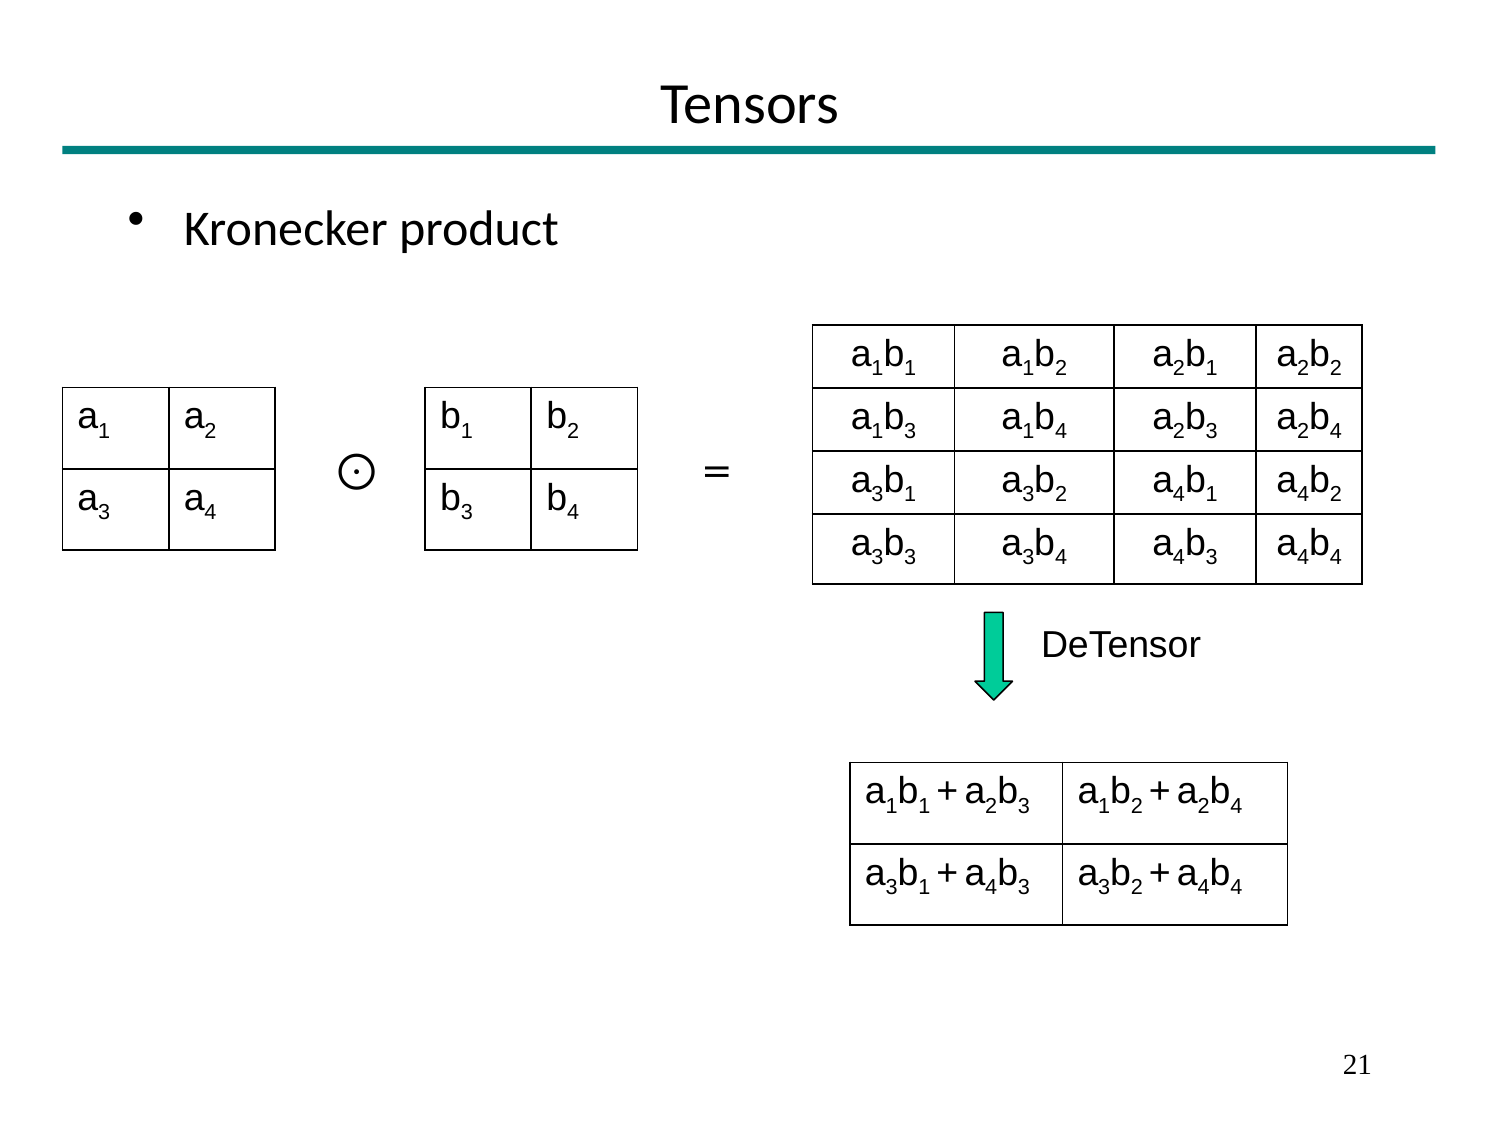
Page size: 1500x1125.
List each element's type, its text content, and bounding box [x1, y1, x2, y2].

table_header b2 [532, 388, 637, 468]
table_cell a3b1 [813, 452, 954, 513]
table_cell a3 [63, 470, 168, 549]
table_cell a3b2 + a4b4 [1063, 845, 1287, 924]
table_cell a3b3 [813, 515, 954, 583]
table_cell a3b2 [955, 452, 1113, 513]
table_cell a4b1 [1115, 452, 1255, 513]
table_cell a2b4 [1257, 389, 1361, 450]
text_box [974, 612, 1218, 701]
table_header a1b1 + a2b3 [851, 763, 1062, 843]
table_cell a1b4 [955, 389, 1113, 450]
table_cell a4 [170, 470, 274, 549]
slide_number 21 [1074, 1037, 1388, 1101]
table_cell a4b2 [1257, 452, 1361, 513]
table_header a2b1 [1115, 326, 1255, 387]
table_cell a1b3 [813, 389, 954, 450]
table_cell a4b3 [1115, 515, 1255, 583]
table_cell a4b4 [1257, 515, 1361, 583]
table_cell a3b4 [955, 515, 1113, 583]
table_cell b4 [532, 470, 637, 549]
table_header a1 [63, 388, 168, 468]
text_box = [687, 437, 747, 498]
table_header a2b2 [1257, 326, 1361, 387]
table_header b1 [426, 388, 530, 468]
title Tensors [112, 49, 1388, 151]
text_box ⨀ [320, 437, 393, 498]
table_header a2 [170, 388, 274, 468]
list Kronecker product [112, 187, 1388, 288]
table_header a1b2 [955, 326, 1113, 387]
table_cell a2b3 [1115, 389, 1255, 450]
table_header a1b2 + a2b4 [1063, 763, 1287, 843]
table_header a1b1 [813, 326, 954, 387]
table_cell a3b1 + a4b3 [851, 845, 1062, 924]
table_cell b3 [426, 470, 530, 549]
